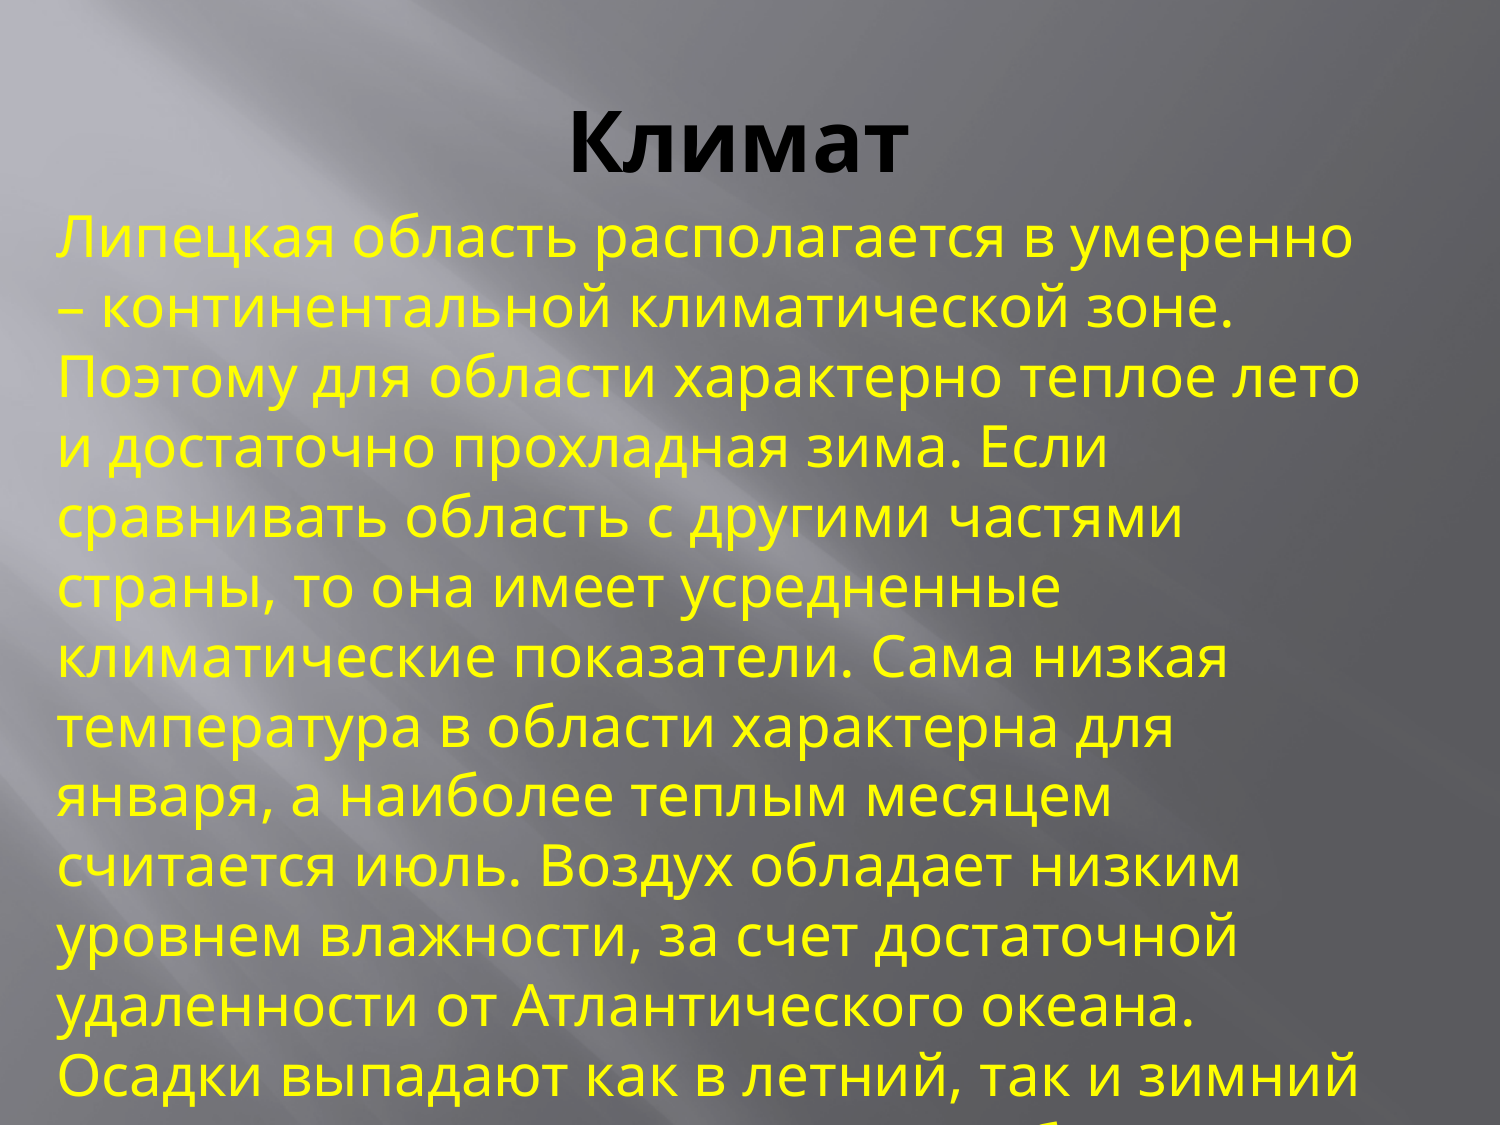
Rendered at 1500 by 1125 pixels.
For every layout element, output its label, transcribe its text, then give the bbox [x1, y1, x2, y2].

text_box Липецкая область располагается в умеренно – континентальной климатической зоне. Поэтому для области характерно теплое лето и достаточно прохладная зима. Если сравнивать область с другими частями страны, то она имеет усредненные климатические показатели. Сама низкая температура в области характерна для января, а наиболее теплым месяцем считается июль. Воздух обладает низким уровнем влажности, за счет достаточной удаленности от Атлантического океана. Осадки выпадают как в летний, так и зимний периоды, зима характеризуется обильными снегопадами, а лето – проливными дождями. [41, 191, 1412, 1125]
title Климат [75, 45, 1425, 233]
